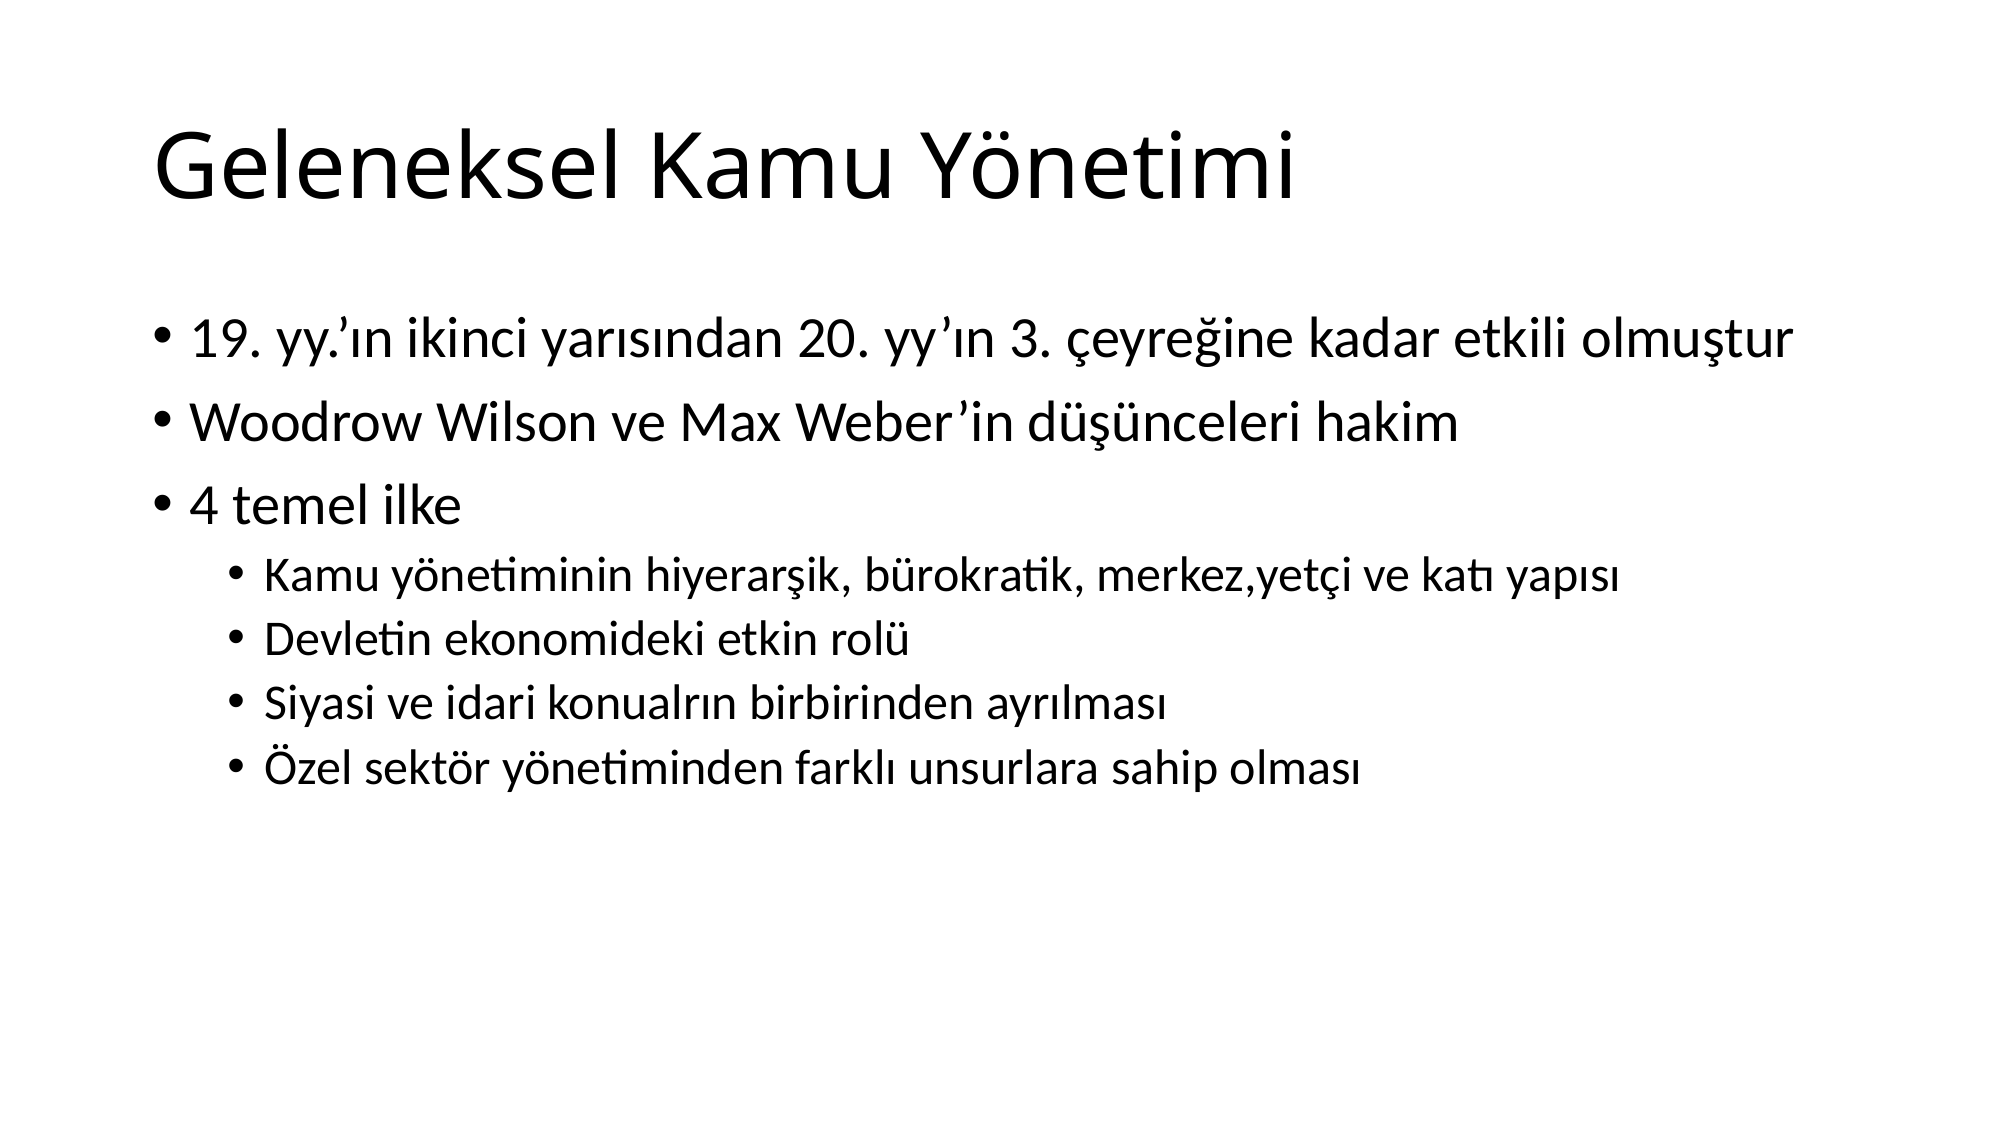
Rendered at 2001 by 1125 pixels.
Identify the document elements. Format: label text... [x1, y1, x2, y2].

list 19. yy.’ın ikinci yarısından 20. yy’ın 3. çeyreğine kadar etkili olmuştur Woodrow Wilson ve Max Weber’in düşünceleri hakim 4 temel ilke Kamu yönetiminin hiyerarşik, bürokratik, merkez,yetçi ve katı yapısı Devletin ekonomideki etkin rolü Siyasi ve idari konualrın birbirinden ayrılması Özel sektör yönetiminden farklı unsurlara sahip olması [137, 299, 1863, 1014]
title Geleneksel Kamu Yönetimi [137, 59, 1863, 278]
